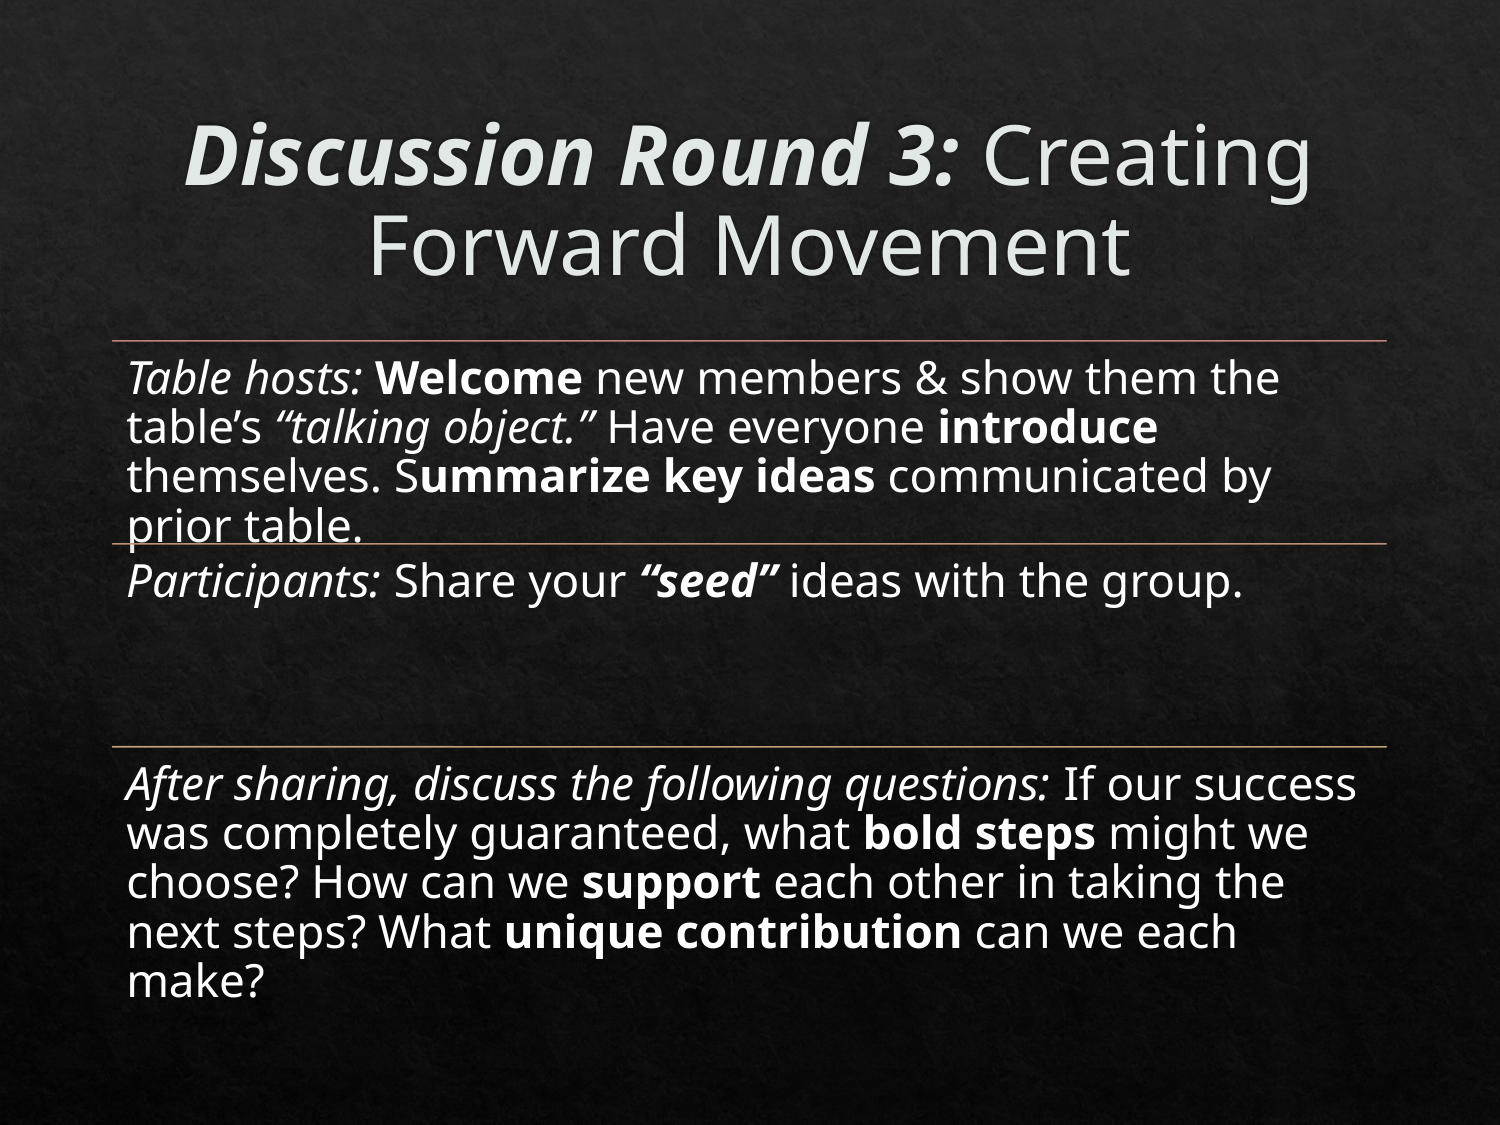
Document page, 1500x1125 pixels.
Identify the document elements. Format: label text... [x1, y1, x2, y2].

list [112, 340, 1387, 951]
title Discussion Round 3: Creating Forward Movement [112, 99, 1387, 307]
